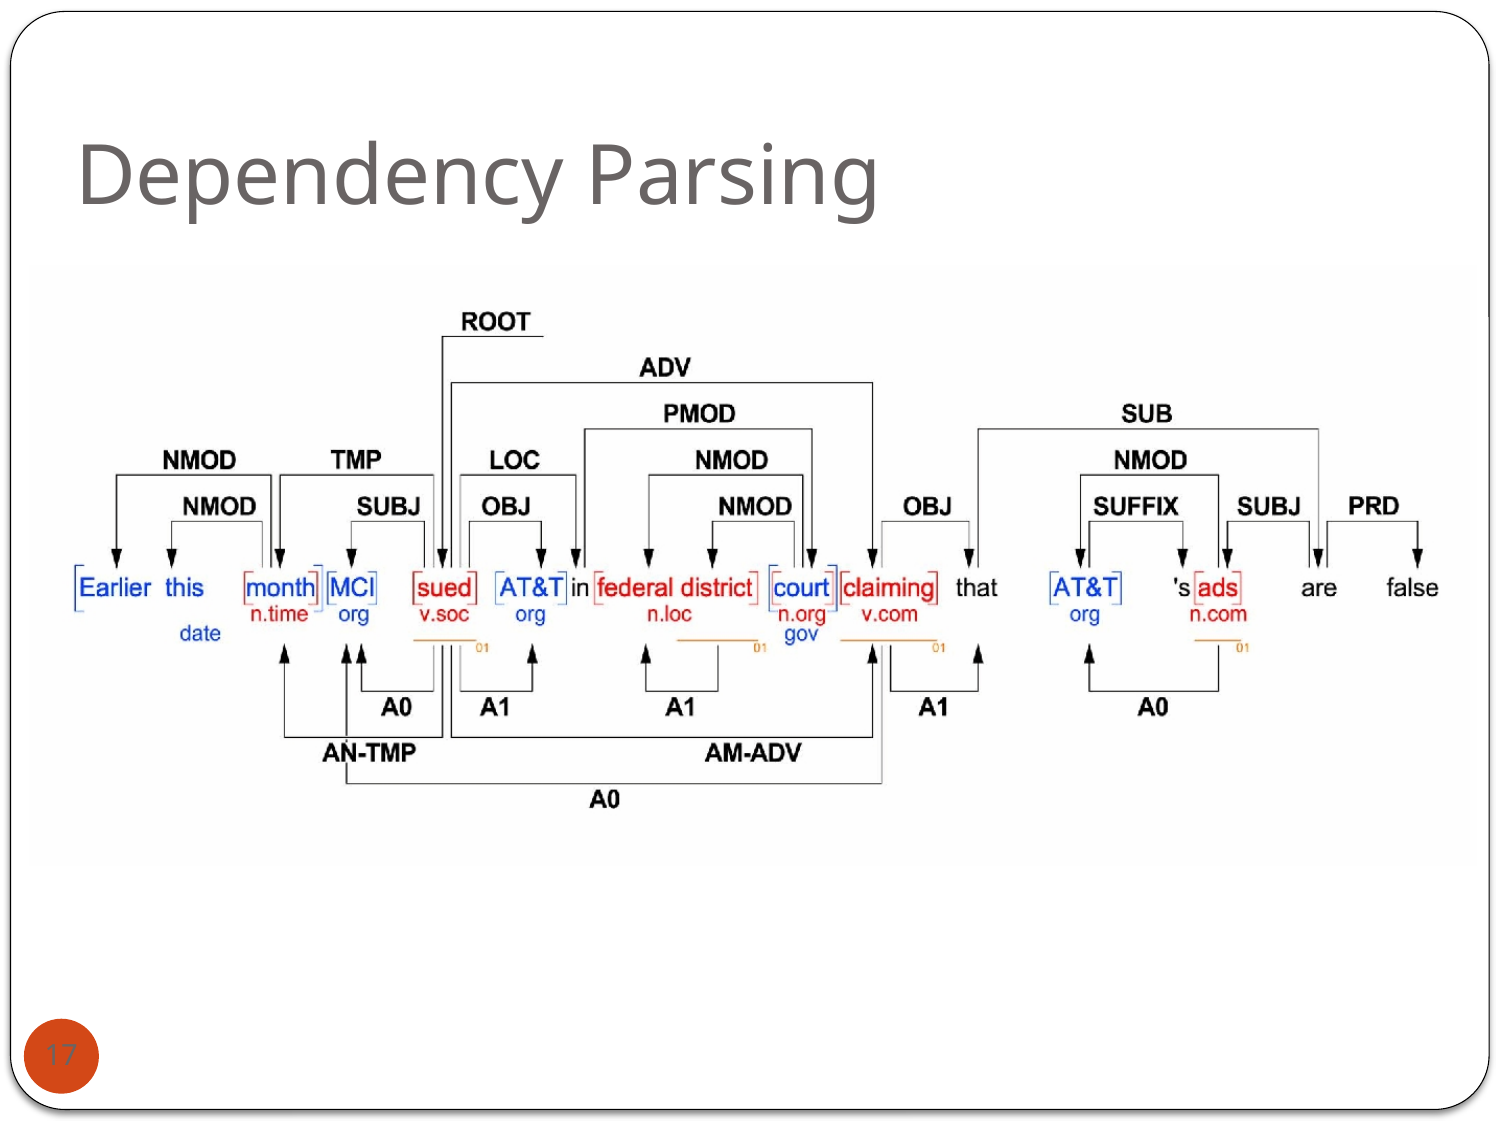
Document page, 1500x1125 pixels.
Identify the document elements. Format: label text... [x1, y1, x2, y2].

slide_number 17 [23, 1018, 99, 1094]
picture [29, 265, 1477, 866]
title Dependency Parsing [75, 0, 1423, 221]
